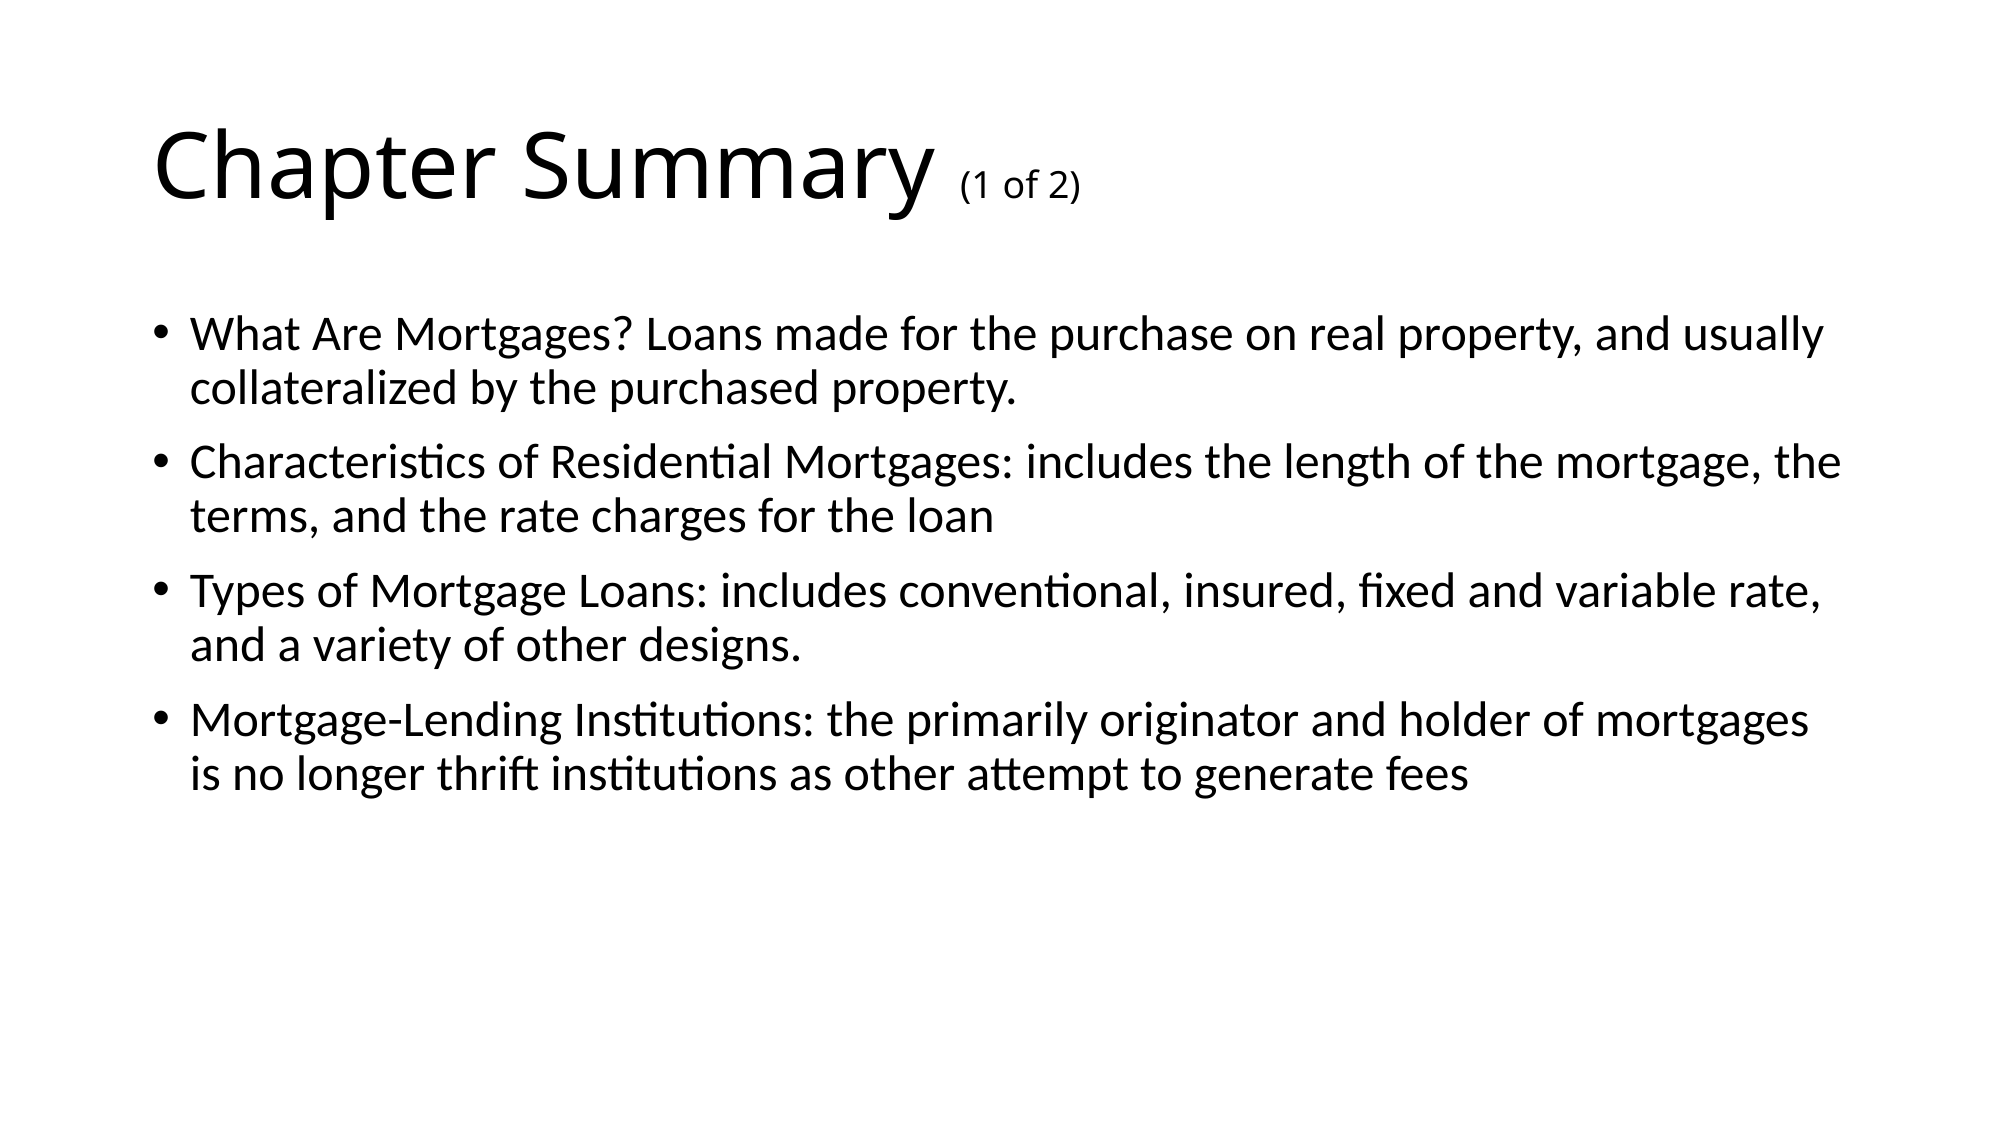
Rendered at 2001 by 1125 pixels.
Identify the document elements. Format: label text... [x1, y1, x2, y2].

list What Are Mortgages? Loans made for the purchase on real property, and usually collateralized by the purchased property. Characteristics of Residential Mortgages: includes the length of the mortgage, the terms, and the rate charges for the loan Types of Mortgage Loans: includes conventional, insured, fixed and variable rate, and a variety of other designs. Mortgage-Lending Institutions: the primarily originator and holder of mortgages is no longer thrift institutions as other attempt to generate fees [137, 299, 1863, 1014]
title Chapter Summary (1 of 2) [137, 59, 1863, 278]
